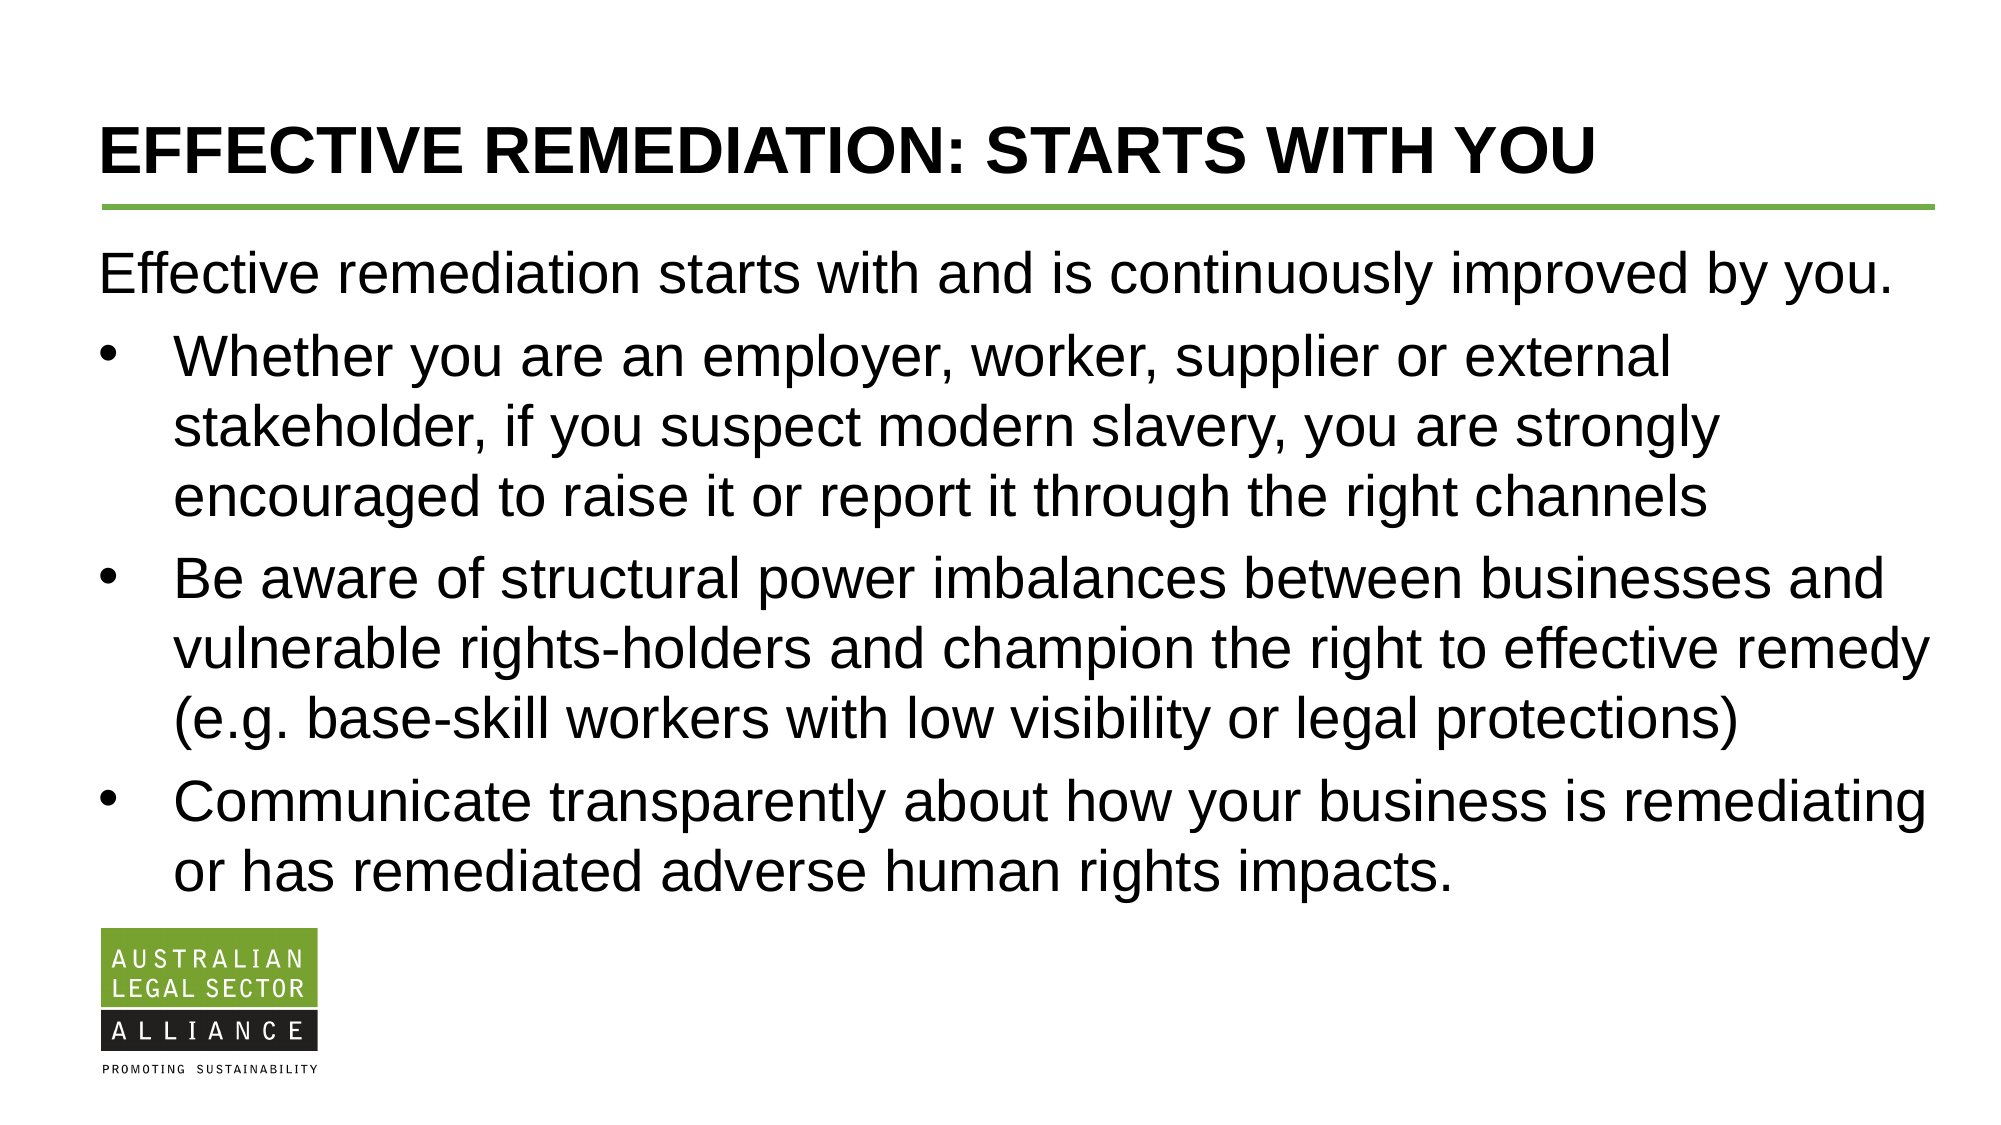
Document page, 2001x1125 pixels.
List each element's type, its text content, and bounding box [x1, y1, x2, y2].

picture [101, 928, 319, 1077]
text_box EFFECTIVE REMEDIATION: STARTS WITH YOU [83, 98, 1905, 227]
text_box Effective remediation starts with and is continuously improved by you. Whether you are an employer, worker, supplier or external stakeholder, if you suspect modern slavery, you are strongly encouraged to raise it or report it through the right channels Be aware of structural power imbalances between businesses and vulnerable rights-holders and champion the right to effective remedy (e.g. base-skill workers with low visibility or legal protections) Communicate transparently about how your business is remediating or has remediated adverse human rights impacts. [83, 227, 1950, 910]
